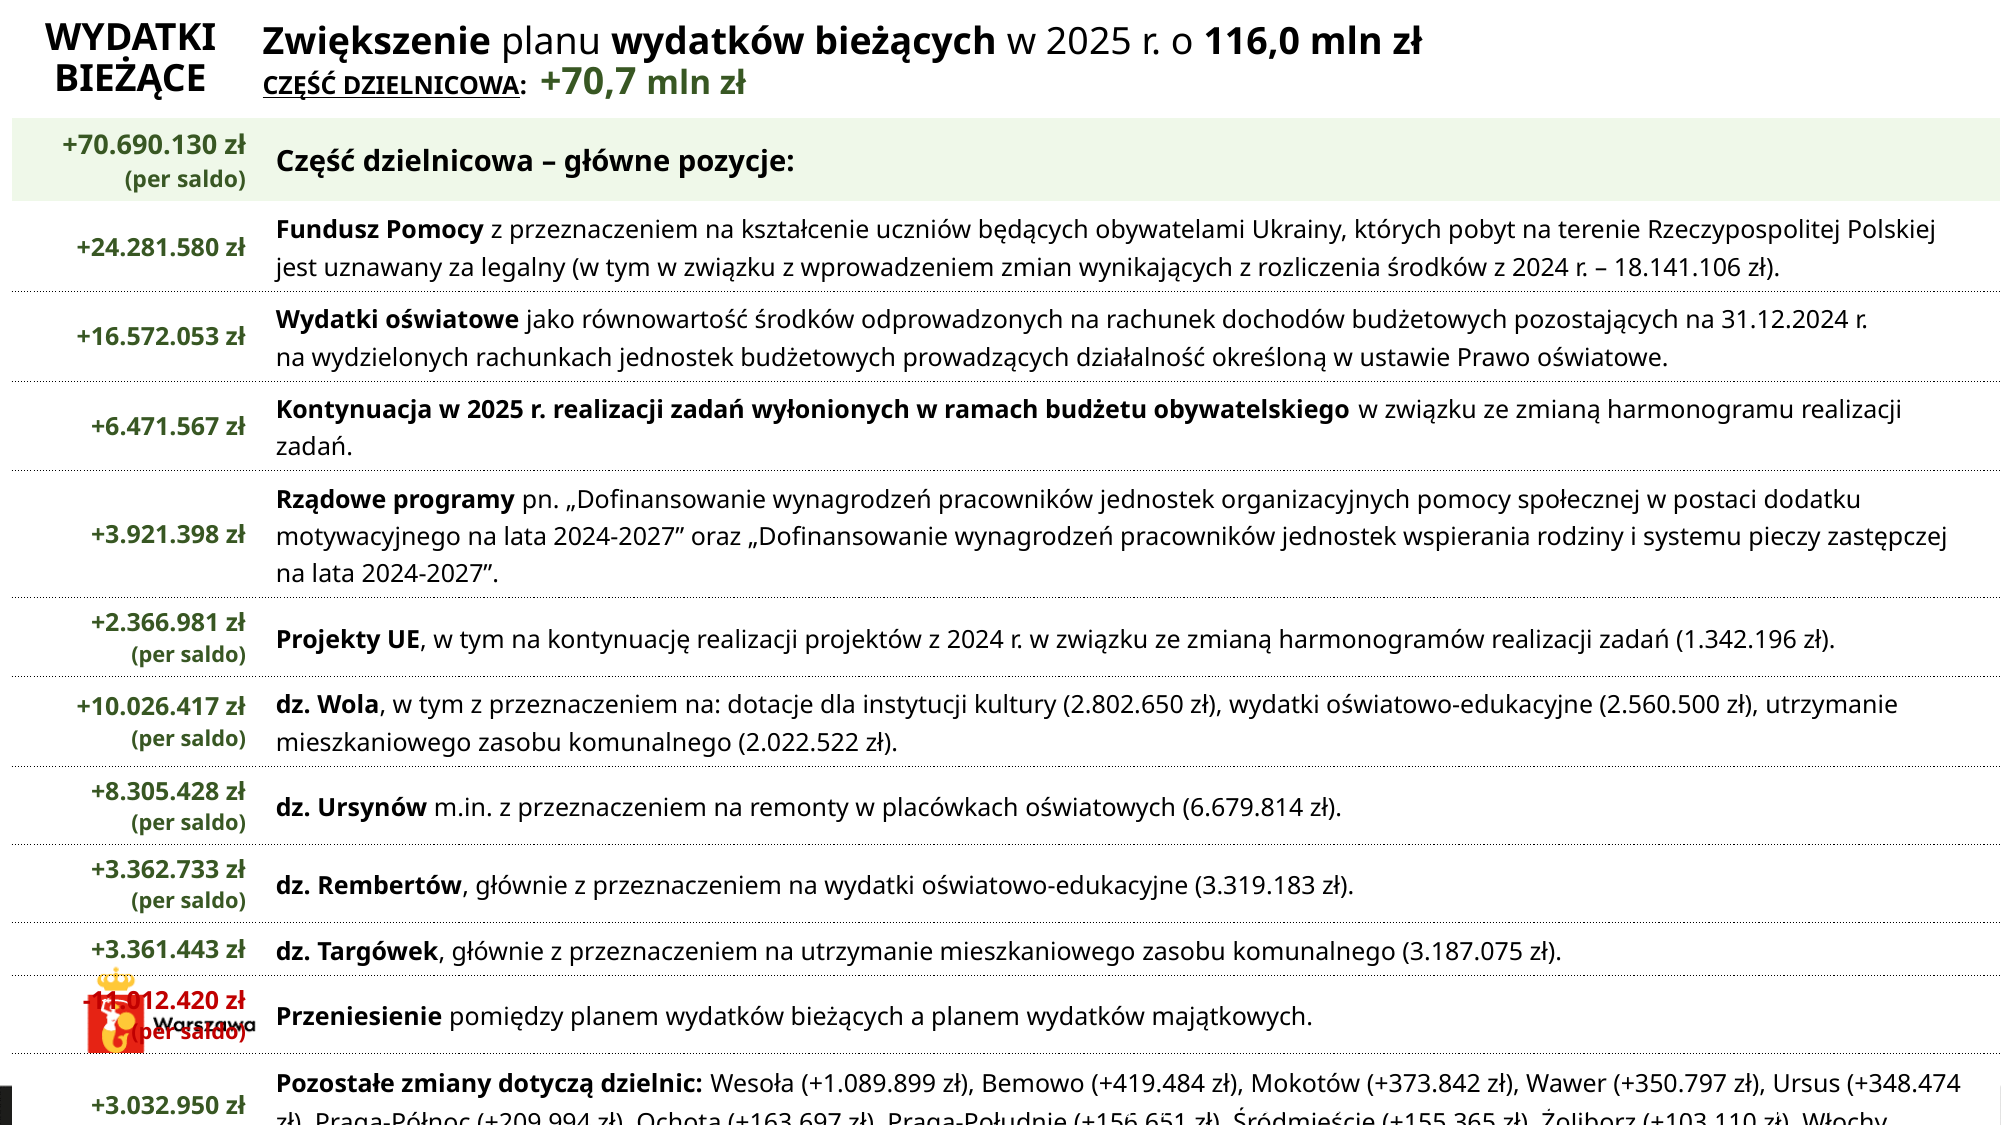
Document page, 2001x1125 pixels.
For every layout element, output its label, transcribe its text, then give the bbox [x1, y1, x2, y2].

table_cell dz. Rembertów, głównie z przeznaczeniem na wydatki oświatowo-edukacyjne (3.319.183 zł). [261, 844, 2000, 923]
table_cell +16.572.053 zł [12, 291, 261, 381]
table_cell +6.471.567 zł [12, 381, 261, 470]
table_cell dz. Ursynów m.in. z przeznaczeniem na remonty w placówkach oświatowych (6.679.814 zł). [261, 766, 2000, 844]
table_cell Wydatki oświatowe jako równowartość środków odprowadzonych na rachunek dochodów budżetowych pozostających na 31.12.2024 r. na wydzielonych rachunkach jednostek budżetowych prowadzących działalność określoną w ustawie Prawo oświatowe. [261, 291, 2000, 381]
table_cell Kontynuacja w 2025 r. realizacji zadań wyłonionych w ramach budżetu obywatelskiego w związku ze zmianą harmonogramu realizacji zadań. [261, 381, 2000, 470]
text_box CZĘŚĆ DZIELNICOWA: +70,7 mln zł [247, 49, 1009, 110]
table_cell +3.361.443 zł [12, 923, 261, 975]
table_cell +3.362.733 zł (per saldo) [12, 844, 261, 923]
table_header +70.690.130 zł (per saldo) [12, 118, 261, 201]
table_cell dz. Targówek, głównie z przeznaczeniem na utrzymanie mieszkaniowego zasobu komunalnego (3.187.075 zł). [261, 923, 2000, 975]
picture [0, 0, 2001, 1125]
table_cell Rządowe programy pn. „Dofinansowanie wynagrodzeń pracowników jednostek organizacyjnych pomocy społecznej w postaci dodatku motywacyjnego na lata 2024-2027” oraz „Dofinansowanie wynagrodzeń pracowników jednostek wspierania rodziny i systemu pieczy zastępczej na lata 2024-2027”. [261, 470, 2000, 598]
table_cell -11.012.420 zł (per saldo) [12, 975, 261, 1053]
table_cell dz. Wola, w tym z przeznaczeniem na: dotacje dla instytucji kultury (2.802.650 zł), wydatki oświatowo-edukacyjne (2.560.500 zł), utrzymanie mieszkaniowego zasobu komunalnego (2.022.522 zł). [261, 676, 2000, 766]
table_cell Pozostałe zmiany dotyczą dzielnic: Wesoła (+1.089.899 zł), Bemowo (+419.484 zł), Mokotów (+373.842 zł), Wawer (+350.797 zł), Ursus (+348.474 zł), Praga-Północ (+209.994 zł), Ochota (+163.697 zł), Praga-Południe (+156.651 zł), Śródmieście (+155.365 zł), Żoliborz (+103.110 zł), Włochy (+47.345 zł), Wilanów (+21.062 zł), Bielany (–338.111 zł), Białołęka (–68.659 zł). [261, 1053, 2000, 1125]
footer Projekty zmian budżetu na 2025 r. i WPF na lata 2025–2055 na sesję Rady m.st. W–wy [924, 1083, 1913, 1125]
table_cell +3.032.950 zł (per saldo) [12, 1053, 261, 1125]
table_cell +10.026.417 zł (per saldo) [12, 676, 261, 766]
table_cell +24.281.580 zł [12, 201, 261, 291]
table_cell Fundusz Pomocy z przeznaczeniem na kształcenie uczniów będących obywatelami Ukrainy, których pobyt na terenie Rzeczypospolitej Polskiej jest uznawany za legalny (w tym w związku z wprowadzeniem zmian wynikających z rozliczenia środków z 2024 r. – 18.141.106 zł). [261, 201, 2000, 291]
table_header Część dzielnicowa – główne pozycje: [261, 118, 2000, 201]
table_cell +3.921.398 zł [12, 470, 261, 598]
table_cell Projekty UE, w tym na kontynuację realizacji projektów z 2024 r. w związku ze zmianą harmonogramów realizacji zadań (1.342.196 zł). [261, 598, 2000, 676]
table_cell +2.366.981 zł (per saldo) [12, 598, 261, 676]
title Zwiększenie planu wydatków bieżących w 2025 r. o 116,0 mln zł [248, 5, 1776, 80]
table_cell +8.305.428 zł (per saldo) [12, 766, 261, 844]
table_cell Przeniesienie pomiędzy planem wydatków bieżących a planem wydatków majątkowych. [261, 975, 2000, 1053]
text_box WYDATKI BIEŻĄCE [0, 13, 273, 105]
